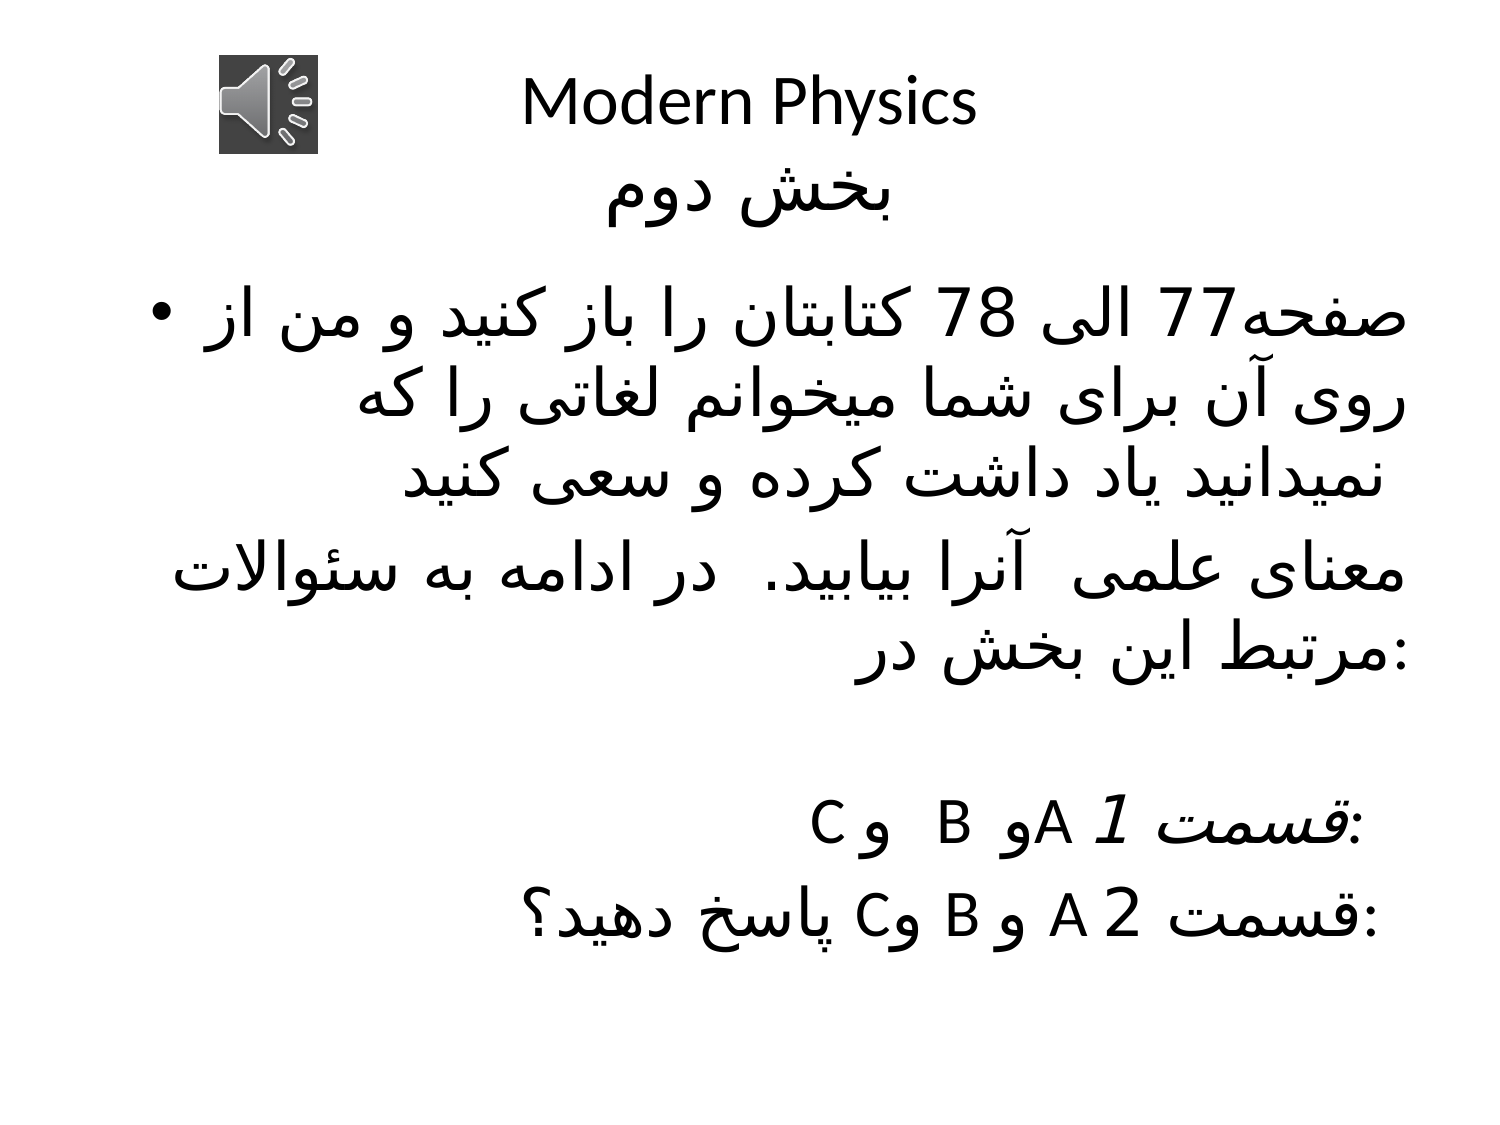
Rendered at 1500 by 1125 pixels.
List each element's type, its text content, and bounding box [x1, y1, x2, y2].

list صفحه77 الی 78 کتابتان را باز کنید و من از روی آن برای شما میخوانم لغاتی را که نمیدانید یاد داشت کرده و سعی کنید معنای علمی آنرا بیابید. در ادامه به سئوالات مرتبط این بخش در: C و B وA قسمت 1: پاسخ دهید؟ Cو B و A قسمت 2: [75, 262, 1425, 1005]
title Modern Physics بخش دوم [75, 45, 1425, 233]
picture [218, 54, 319, 155]
